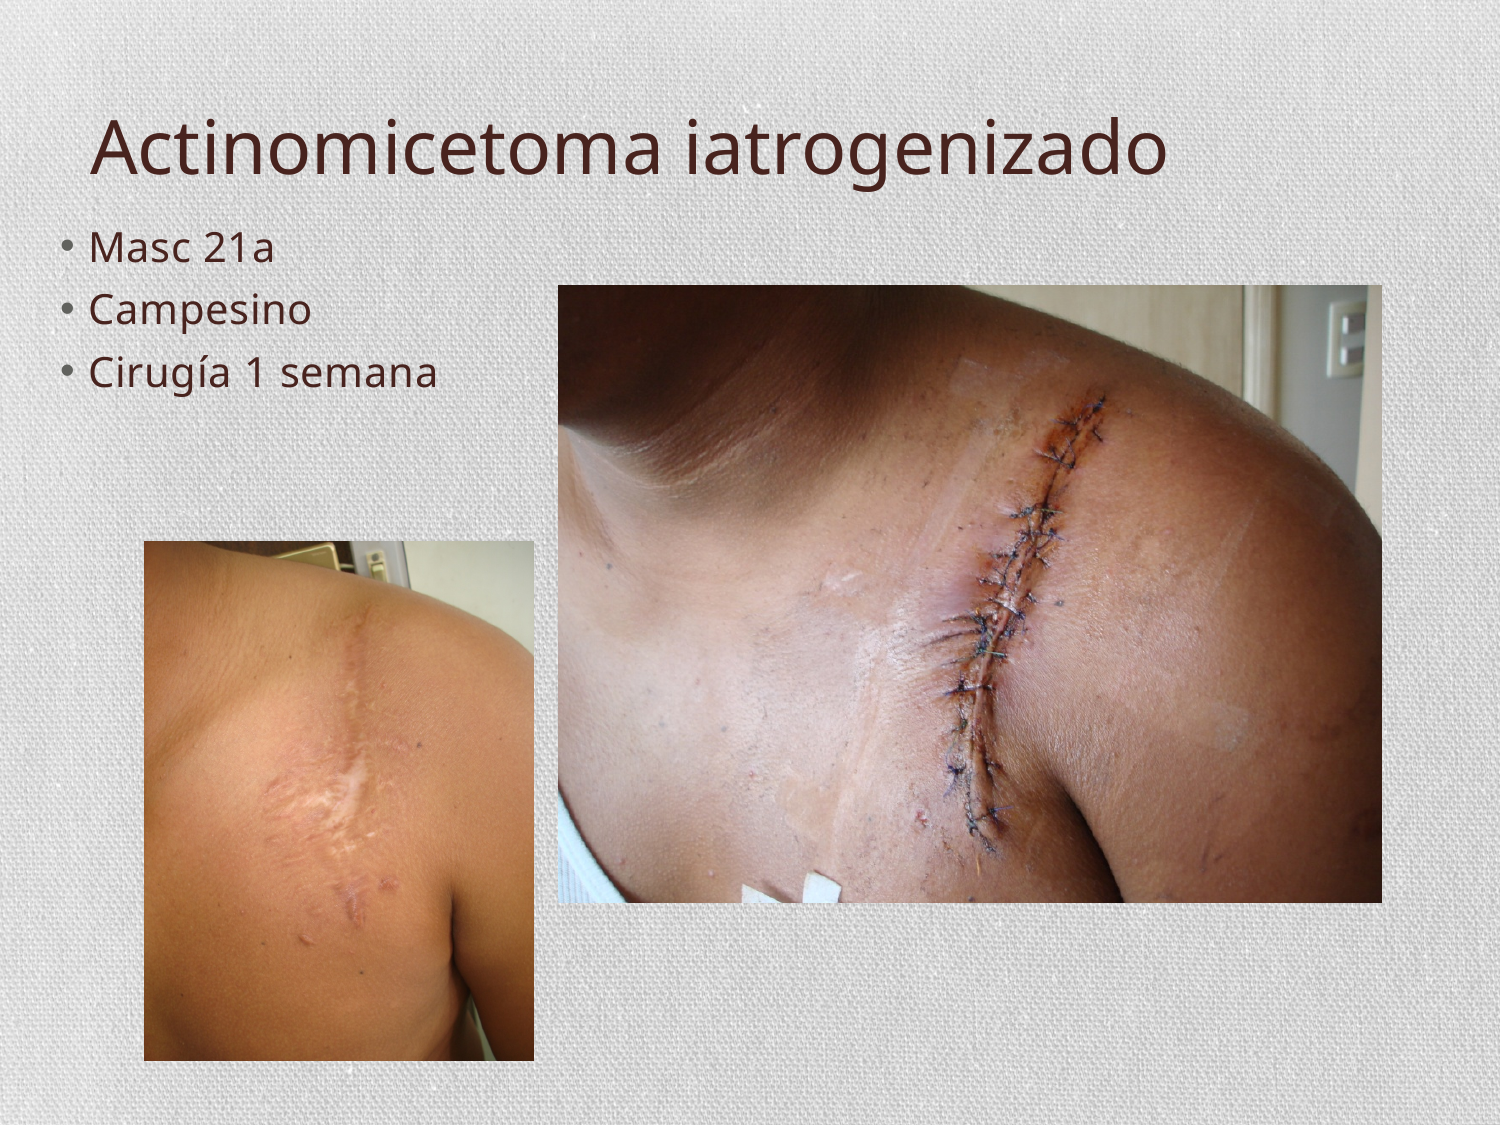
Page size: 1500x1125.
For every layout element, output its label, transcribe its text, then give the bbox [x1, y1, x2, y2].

picture [557, 285, 1382, 903]
title Actinomicetoma iatrogenizado [75, 45, 1325, 198]
list Masc 21a Campesino Cirugía 1 semana [45, 213, 743, 1023]
picture [144, 541, 534, 1062]
